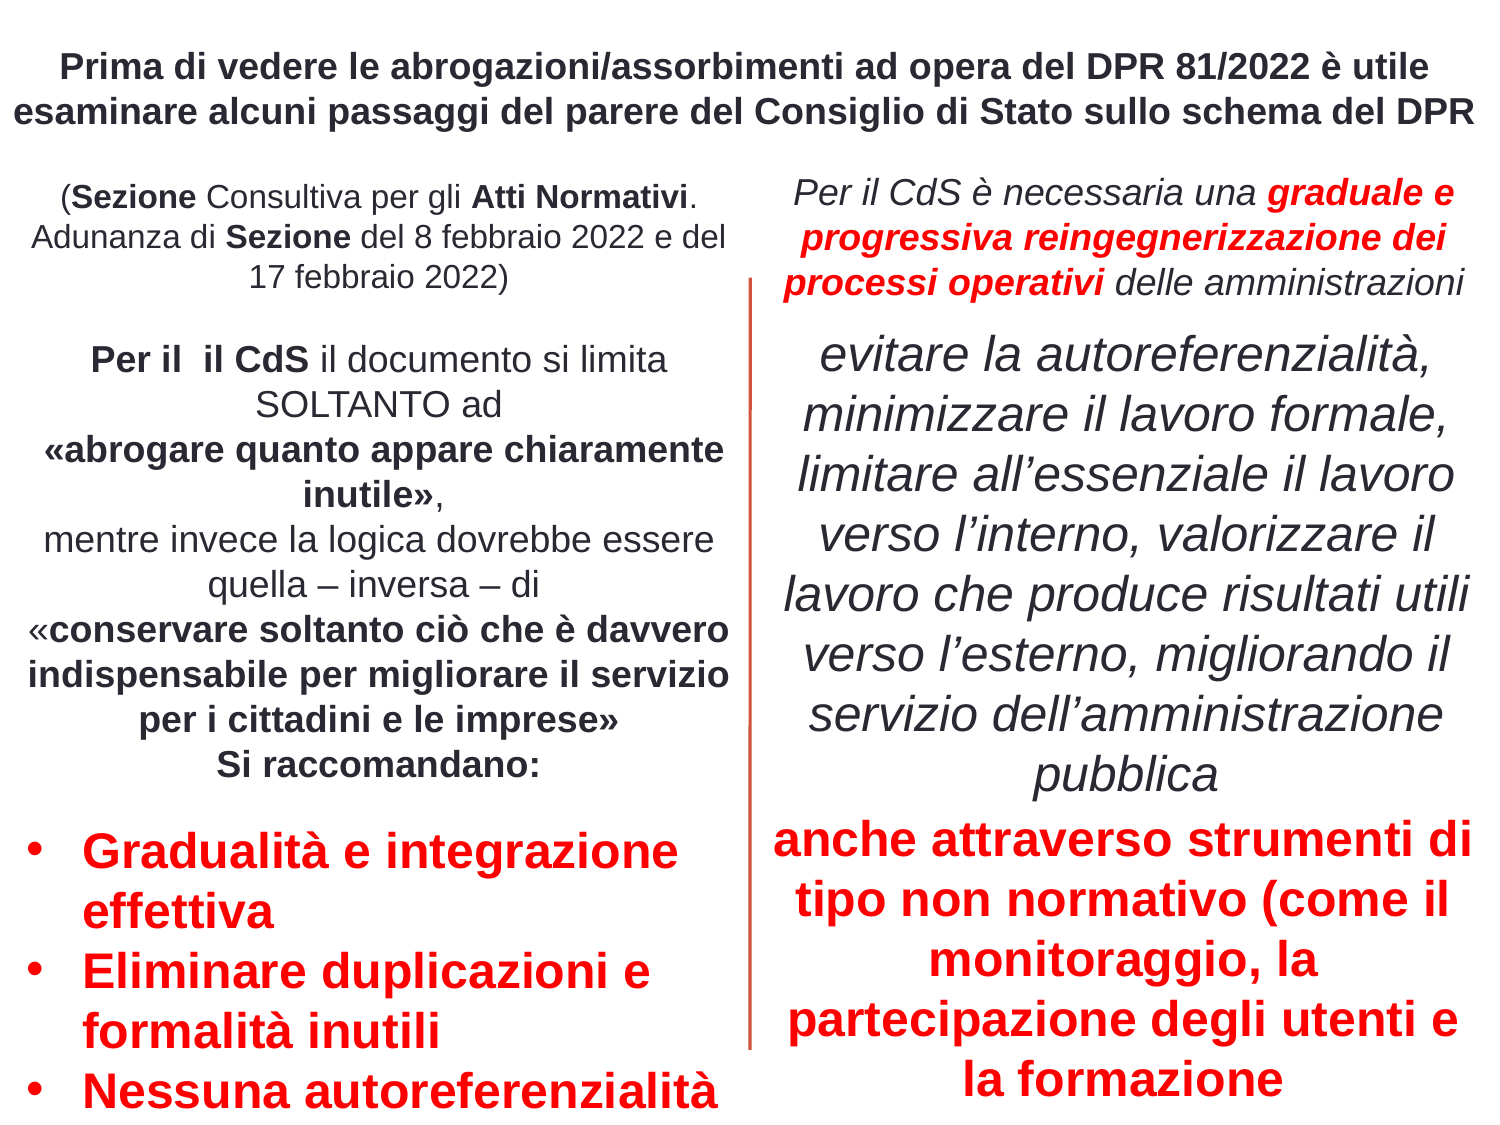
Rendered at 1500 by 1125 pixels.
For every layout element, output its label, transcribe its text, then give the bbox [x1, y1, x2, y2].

text_box (Sezione Consultiva per gli Atti Normativi. Adunanza di Sezione del 8 febbraio 2022 e del 17 febbraio 2022) Per il il CdS il documento si limita SOLTANTO ad «abrogare quanto appare chiaramente inutile», mentre invece la logica dovrebbe essere quella – inversa – di «conservare soltanto ciò che è davvero indispensabile per migliorare il servizio per i cittadini e le imprese» Si raccomandano: [4, 167, 754, 793]
text_box Prima di vedere le abrogazioni/assorbimenti ad opera del DPR 81/2022 è utile esaminare alcuni passaggi del parere del Consiglio di Stato sullo schema del DPR [0, 34, 1494, 139]
text_box Per il CdS è necessaria una graduale e progressiva reingegnerizzazione dei processi operativi delle amministrazioni [748, 160, 1499, 311]
text_box Gradualità e integrazione effettiva Eliminare duplicazioni e formalità inutili Nessuna autoreferenzialità [11, 811, 762, 1125]
text_box anche attraverso strumenti di tipo non normativo (come il monitoraggio, la partecipazione degli utenti e la formazione [754, 798, 1494, 1114]
text_box evitare la autoreferenzialità, minimizzare il lavoro formale, limitare all’essenziale il lavoro verso l’interno, valorizzare il lavoro che produce risultati utili verso l’esterno, migliorando il servizio dell’amministrazione pubblica [751, 314, 1500, 810]
